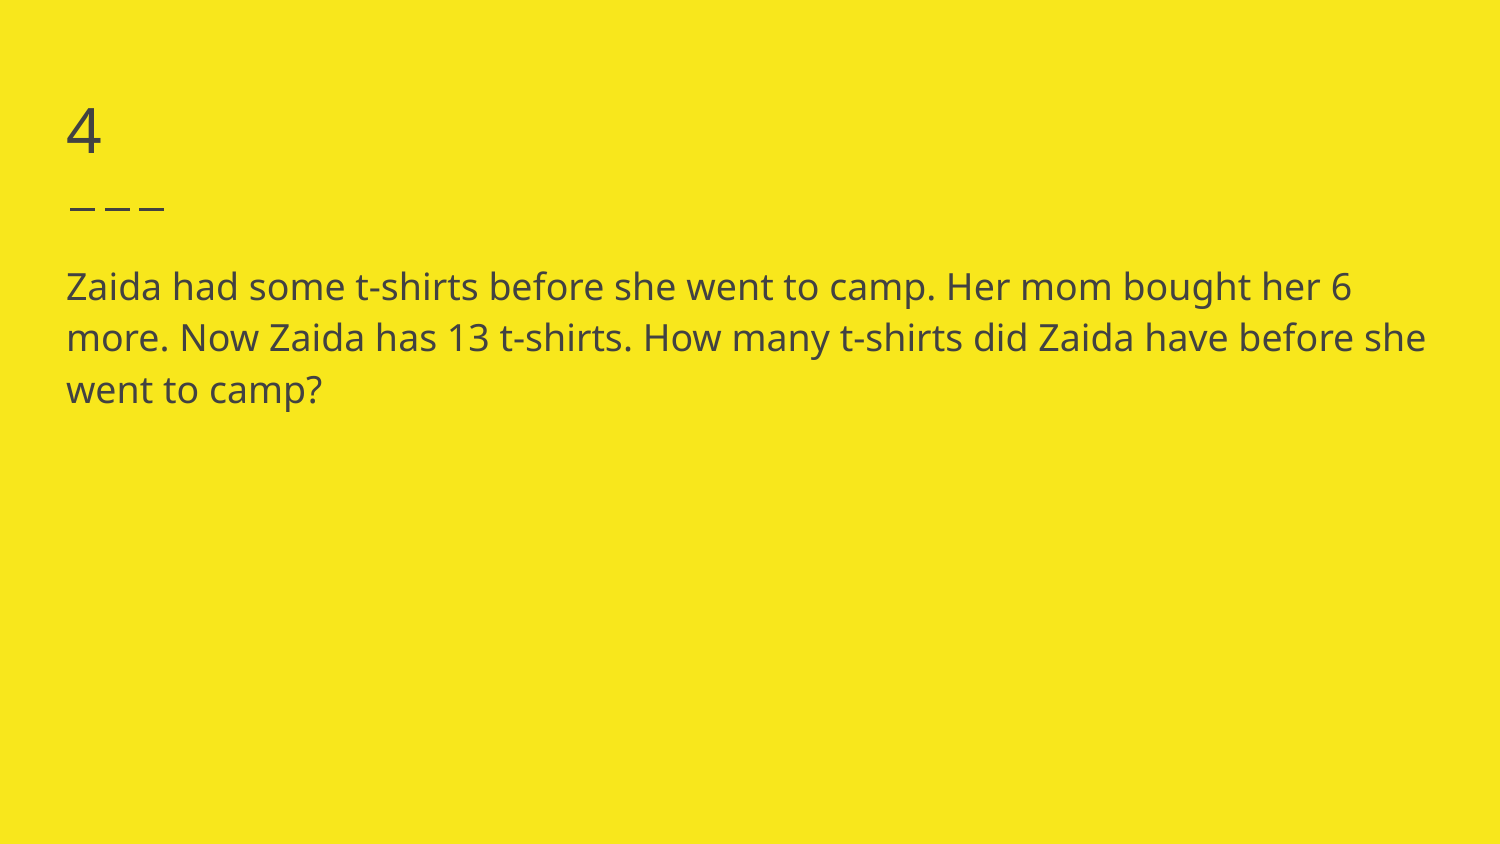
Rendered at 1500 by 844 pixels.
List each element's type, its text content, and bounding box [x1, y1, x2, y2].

title 4 [51, 61, 1449, 182]
list Zaida had some t-shirts before she went to camp. Her mom bought her 6 more. Now Zaida has 13 t-shirts. How many t-shirts did Zaida have before she went to camp? [51, 240, 1449, 750]
